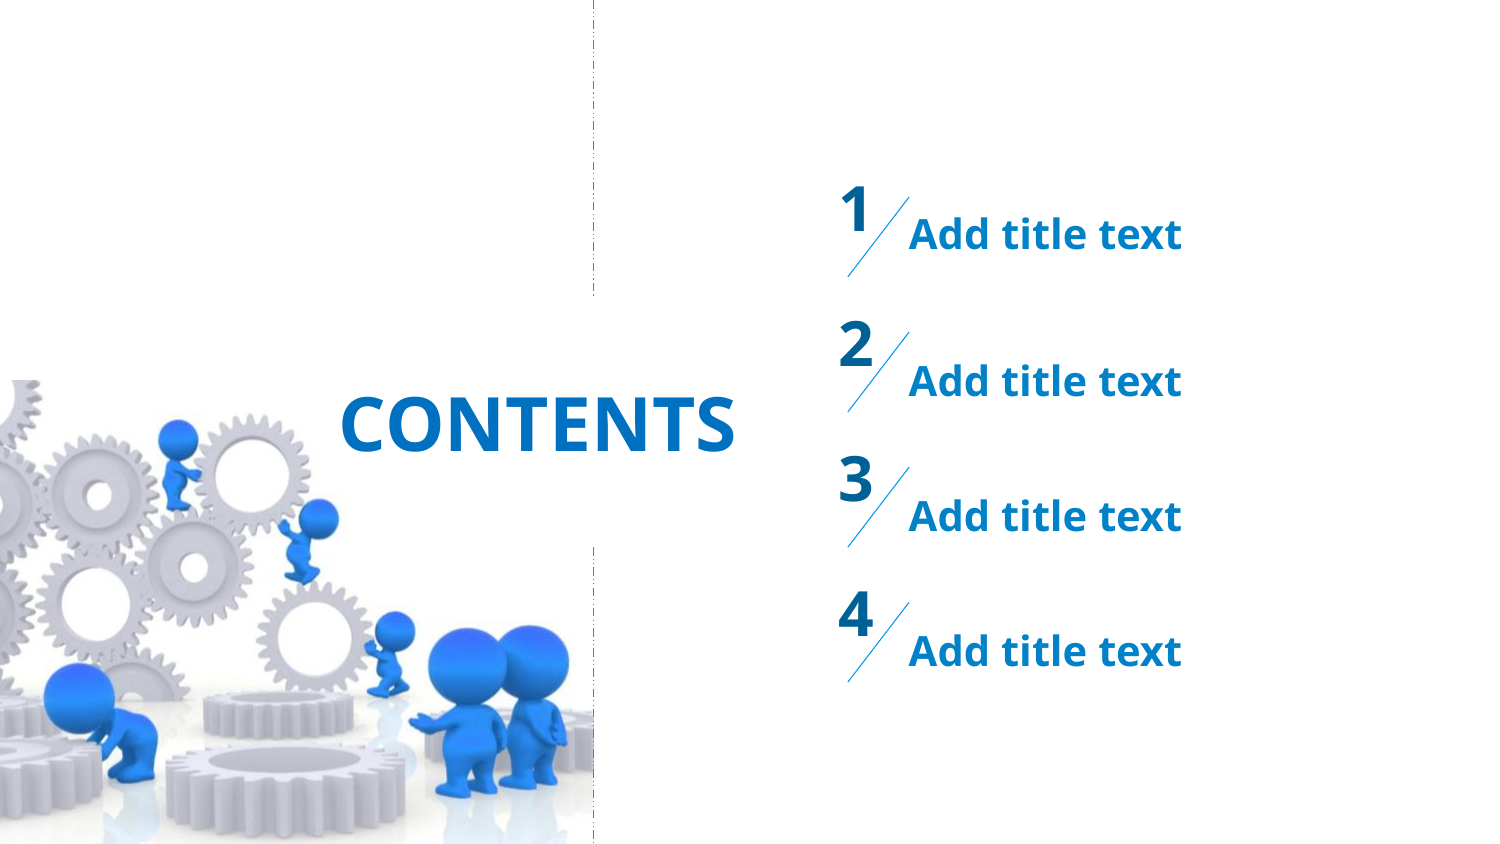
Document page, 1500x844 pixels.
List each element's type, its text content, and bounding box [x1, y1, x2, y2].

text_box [823, 296, 1403, 413]
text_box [823, 566, 1403, 683]
picture [0, 380, 594, 844]
text_box CONTENTS [323, 369, 801, 475]
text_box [823, 431, 1403, 548]
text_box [823, 161, 1346, 277]
